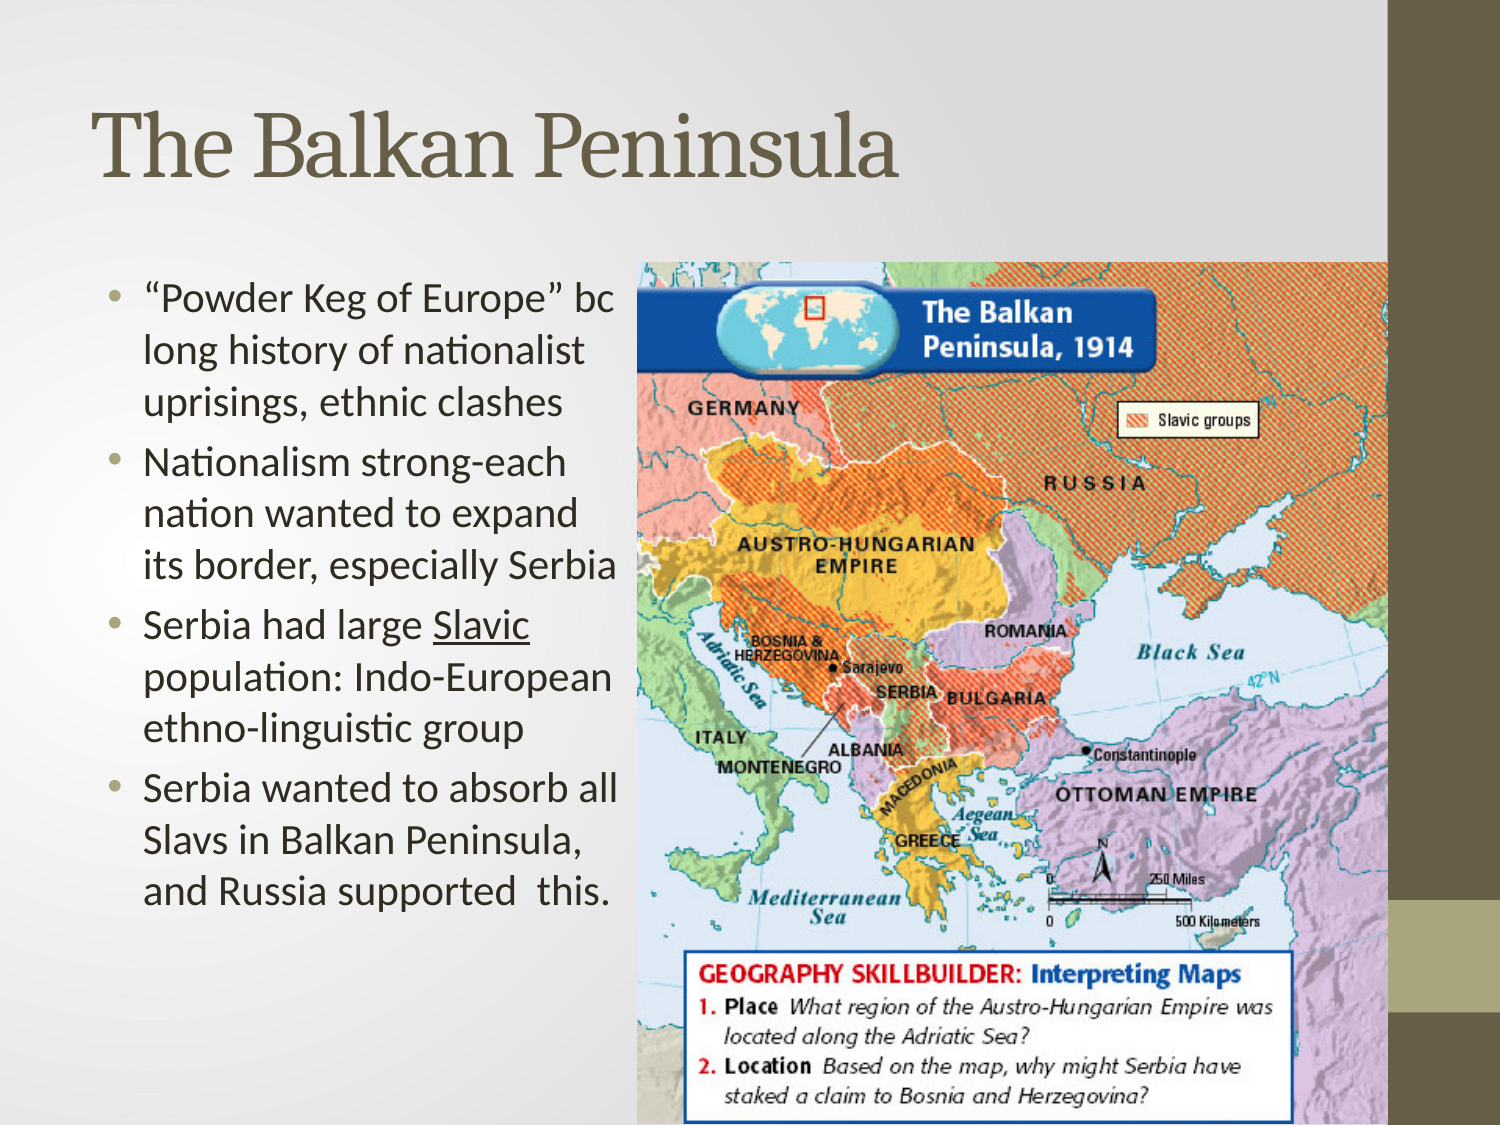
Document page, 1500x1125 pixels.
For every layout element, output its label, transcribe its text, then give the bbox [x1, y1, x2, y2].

title The Balkan Peninsula [75, 45, 1325, 233]
list “Powder Keg of Europe” bc long history of nationalist uprisings, ethnic clashes Nationalism strong-each nation wanted to expand its border, especially Serbia Serbia had large Slavic population: Indo-European ethno-linguistic group Serbia wanted to absorb all Slavs in Balkan Peninsula, and Russia supported this. [75, 262, 635, 1124]
picture [636, 262, 1388, 1125]
